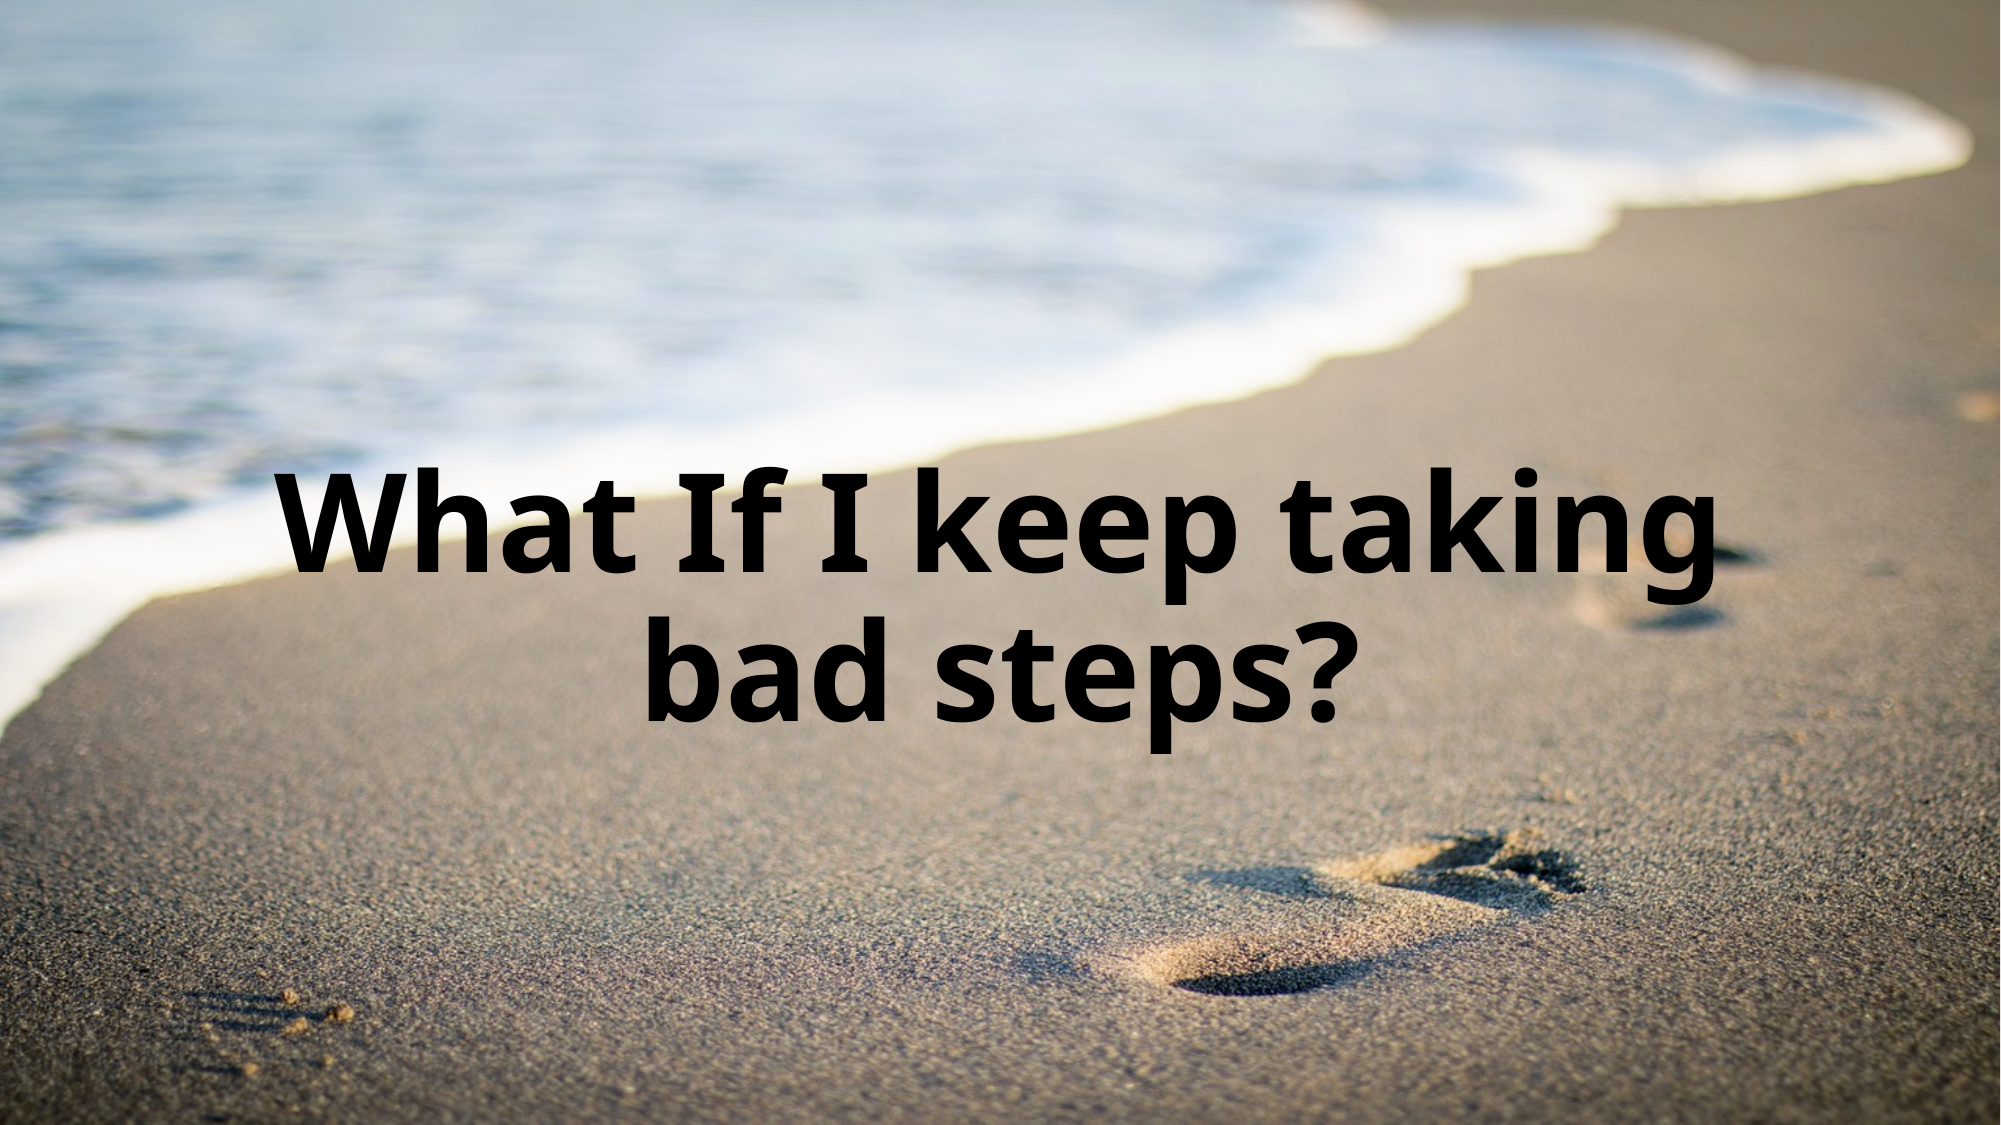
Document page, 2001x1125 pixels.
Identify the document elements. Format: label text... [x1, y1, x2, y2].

picture [0, 0, 2001, 1125]
title What If I keep taking bad steps? [249, 366, 1750, 759]
